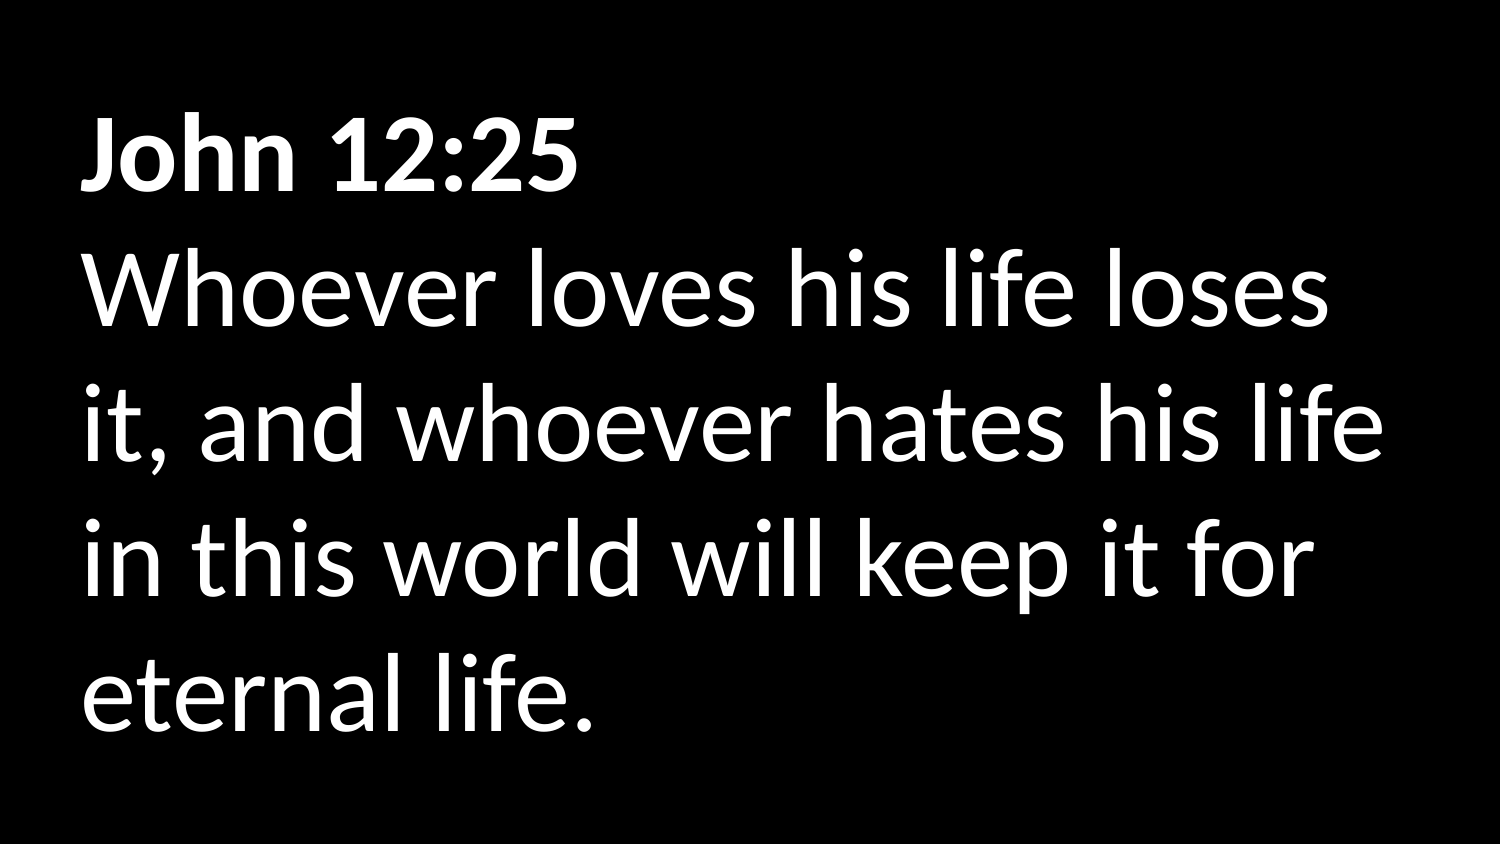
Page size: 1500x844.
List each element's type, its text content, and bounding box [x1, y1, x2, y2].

text_box John 12:25 Whoever loves his life loses it, and whoever hates his life in this world will keep it for eternal life. [65, 71, 1438, 761]
